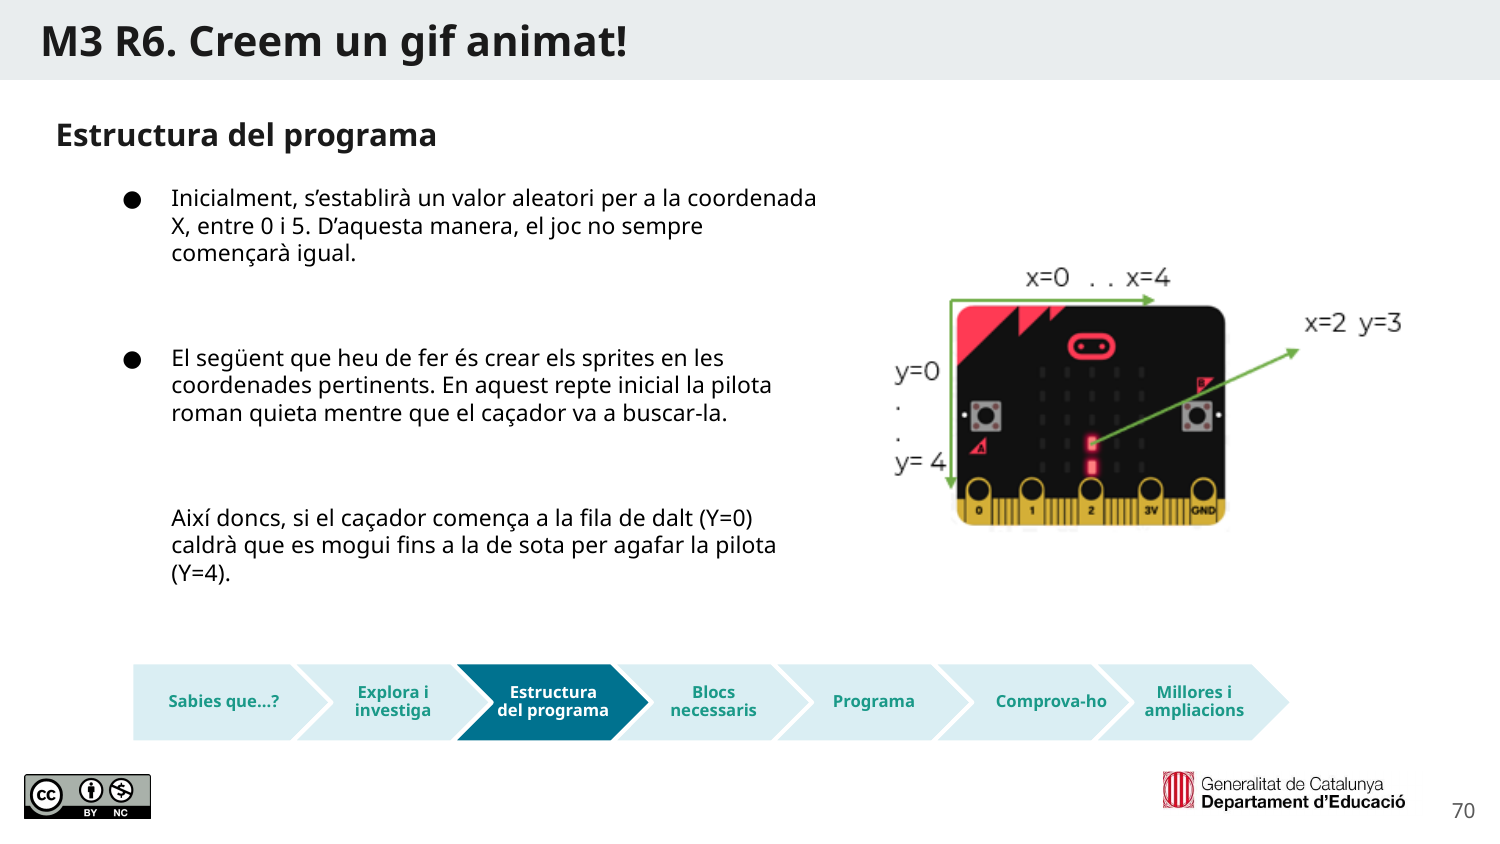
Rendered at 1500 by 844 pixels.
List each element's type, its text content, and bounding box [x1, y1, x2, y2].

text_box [130, 643, 1294, 762]
picture [873, 234, 1415, 541]
text_box Inicialment, s’establirà un valor aleatori per a la coordenada X, entre 0 i 5. D’aquesta manera, el joc no sempre començarà igual. El següent que heu de fer és crear els sprites en les coordenades pertinents. En aquest repte inicial la pilota roman quieta mentre que el caçador va a buscar-la. Així doncs, si el caçador comença a la fila de dalt (Y=0) caldrà que es mogui fins a la de sota per agafar la pilota (Y=4). [81, 168, 840, 654]
text_box M3 R6. Creem un gif animat! [25, 0, 1229, 130]
text_box Estructura del programa [40, 130, 478, 168]
slide_number ‹#› [1400, 779, 1491, 844]
picture [1163, 771, 1423, 816]
picture [24, 774, 151, 819]
